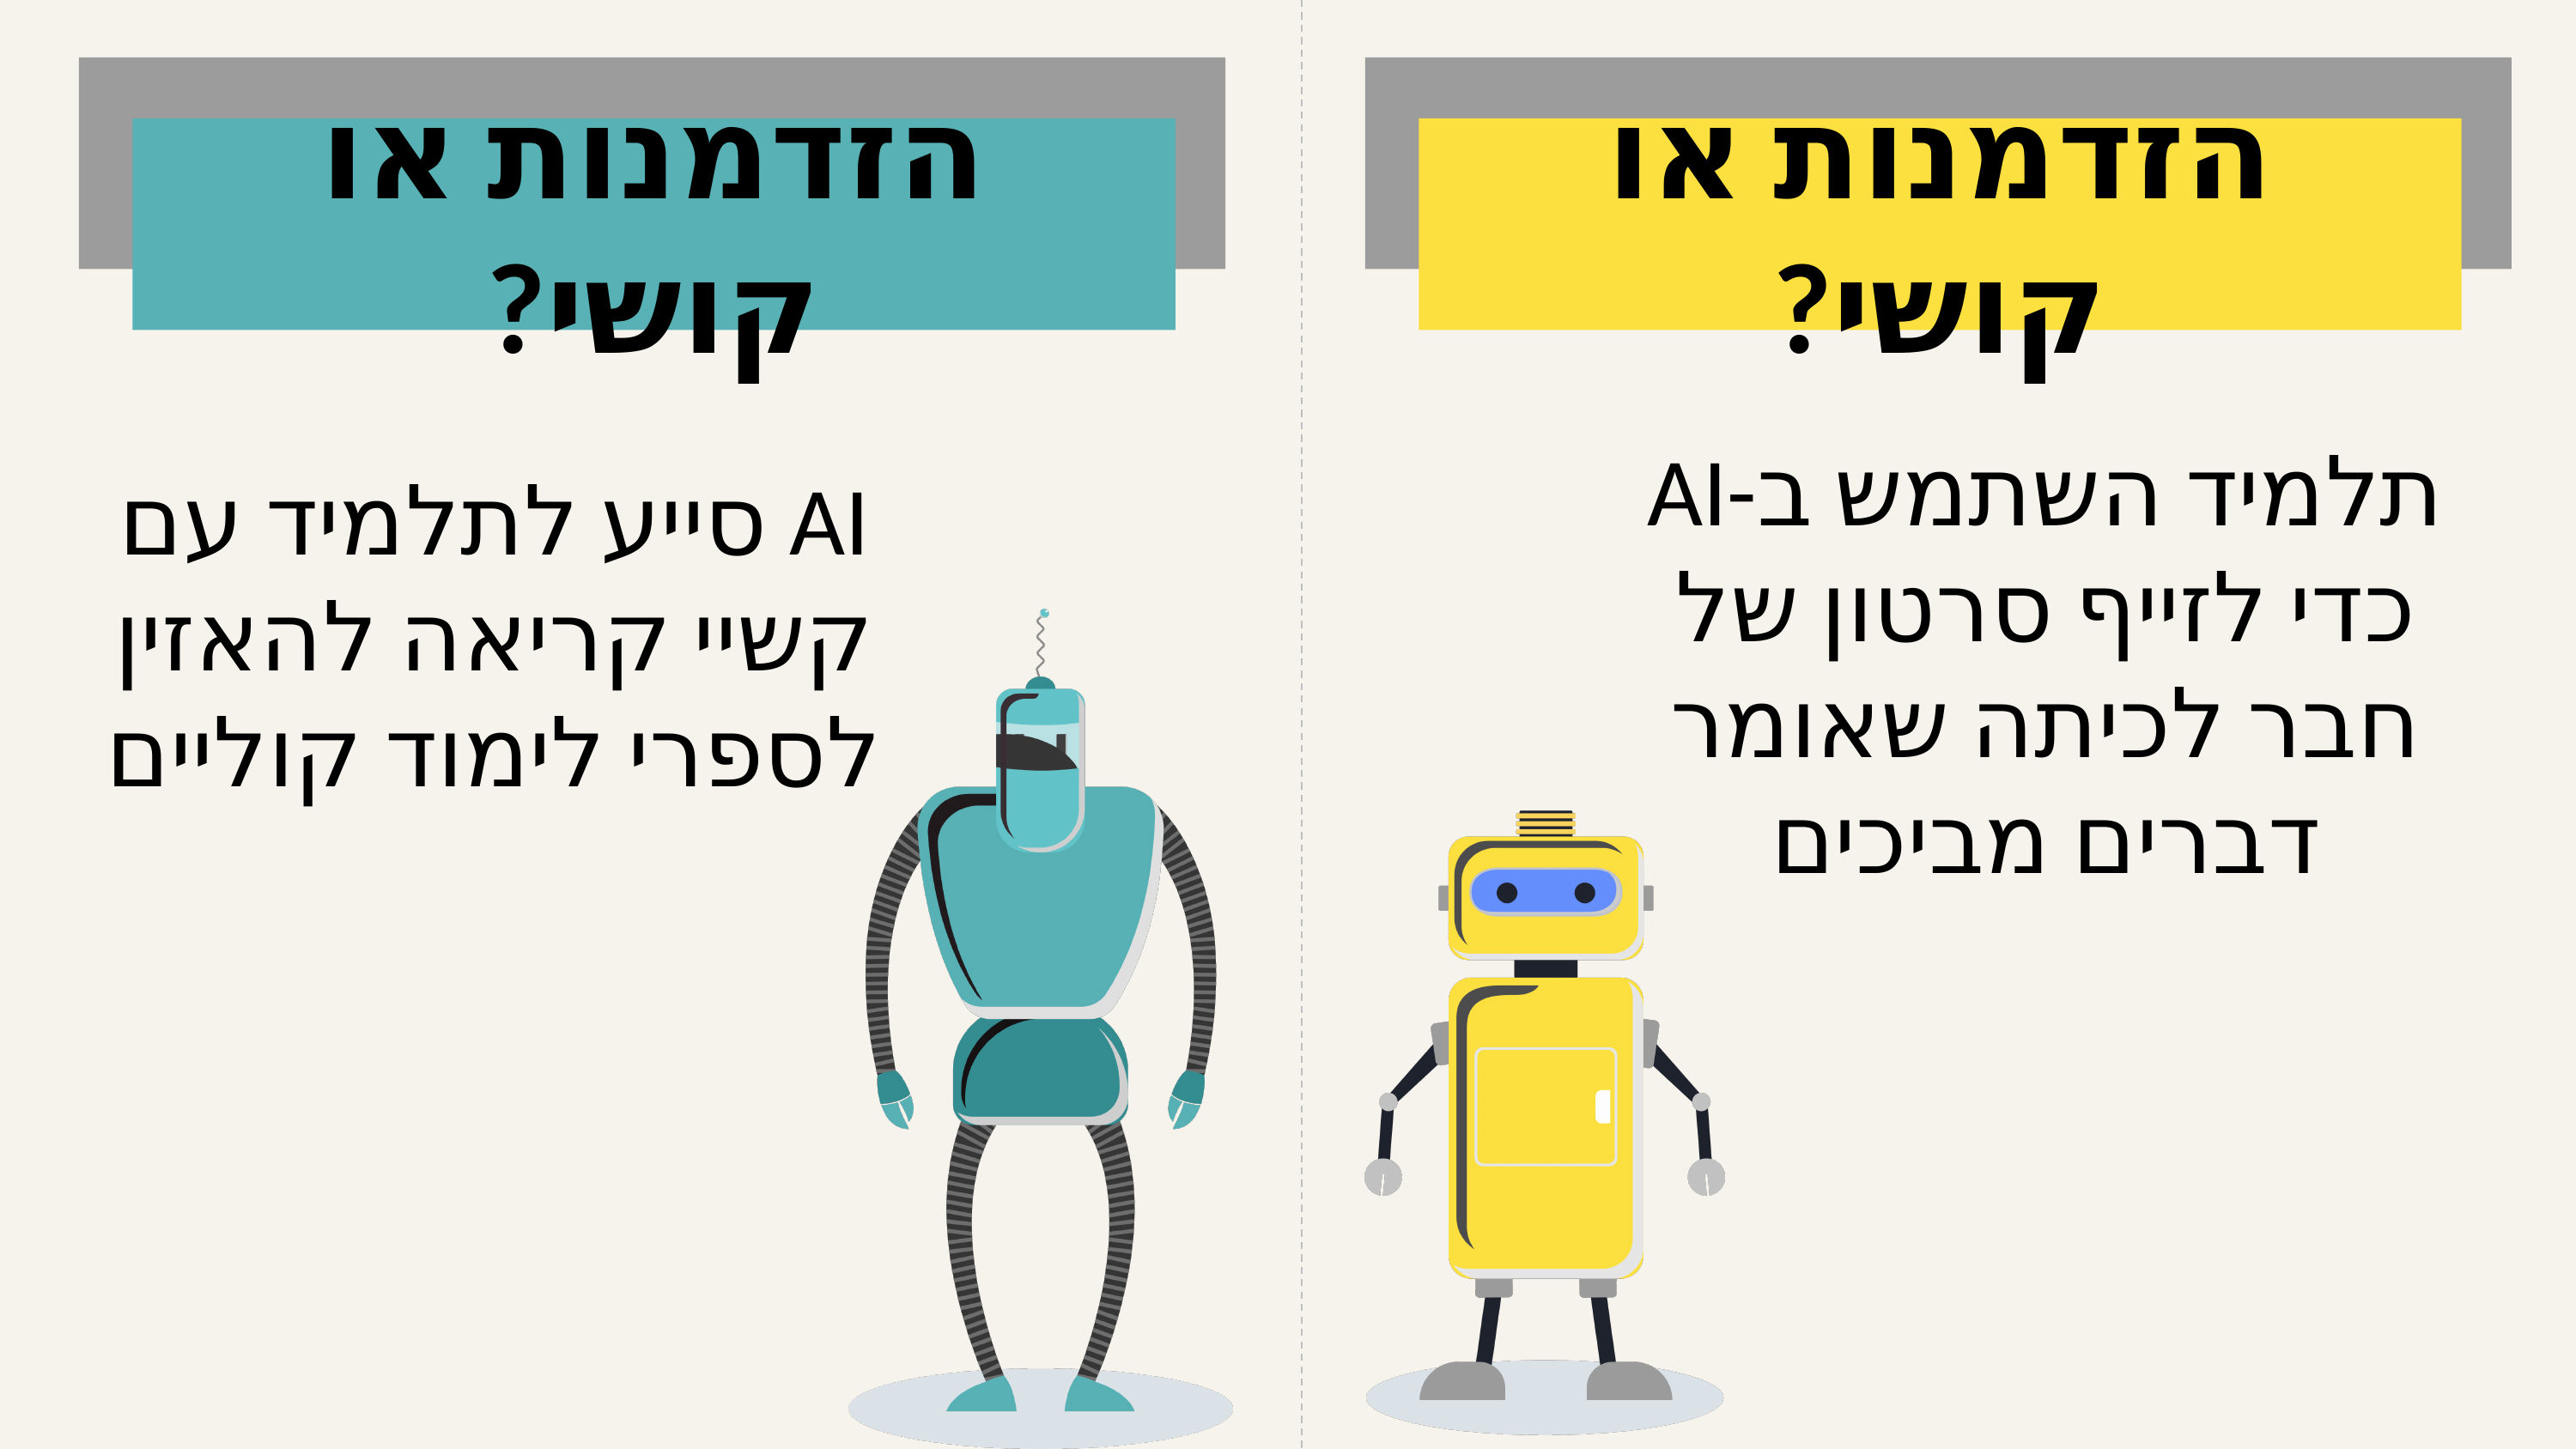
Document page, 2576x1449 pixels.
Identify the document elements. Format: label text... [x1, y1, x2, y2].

text_box AI סייע לתלמיד עם קשיי קריאה להאזין לספרי לימוד קוליים [78, 452, 910, 813]
text_box תלמיד השתמש ב-AI כדי לזייף סרטון של חבר לכיתה שאומר דברים מביכים [1630, 422, 2462, 899]
text_box הזדמנות או קושי? [1417, 117, 2464, 331]
picture [848, 608, 1233, 1449]
text_box הזדמנות או קושי? [131, 117, 1177, 331]
text_box [77, 56, 1227, 270]
text_box [1364, 56, 2513, 270]
picture [1364, 810, 1725, 1436]
